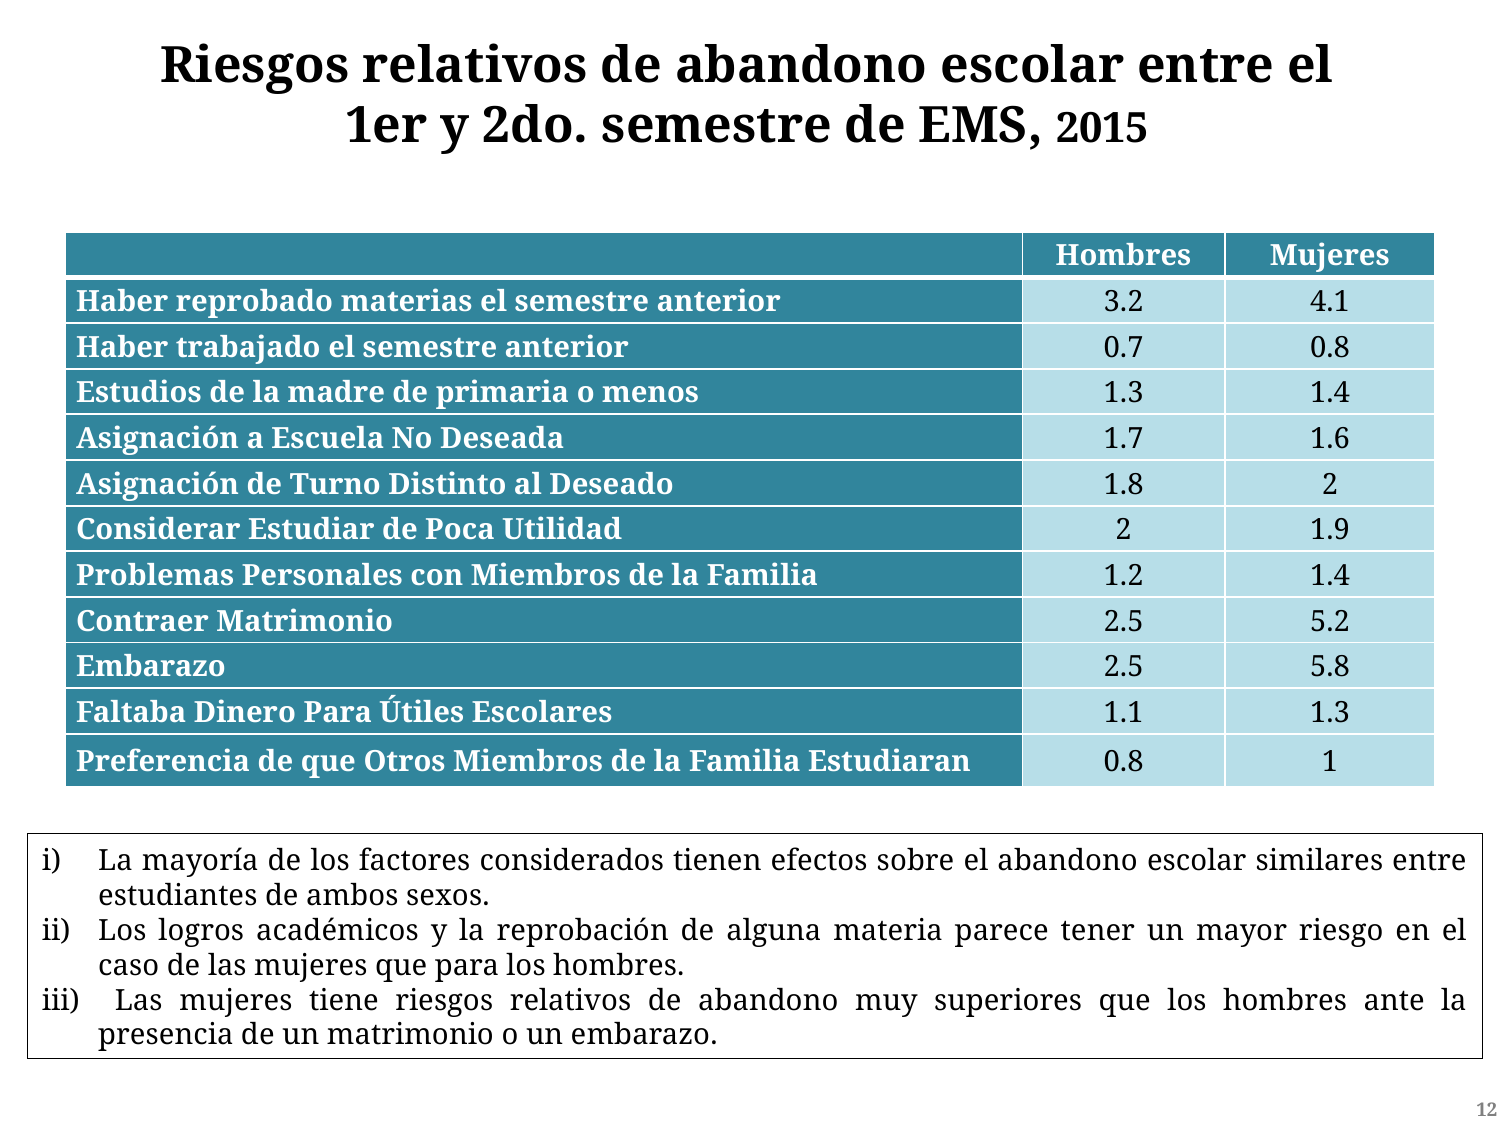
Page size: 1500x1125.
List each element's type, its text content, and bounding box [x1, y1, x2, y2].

table_cell 1 [1226, 735, 1434, 786]
table_cell 2.5 [1023, 643, 1224, 687]
table_cell 2.5 [1023, 598, 1224, 642]
table_cell Embarazo [66, 643, 1022, 687]
table_cell 1.4 [1226, 370, 1434, 413]
table_cell 1.2 [1023, 552, 1224, 596]
table_cell Haber reprobado materias el semestre anterior [66, 280, 1022, 322]
table_cell 3.2 [1023, 280, 1224, 322]
table_cell 5.2 [1226, 598, 1434, 642]
table_header [66, 233, 1022, 275]
table_cell 1.3 [1023, 370, 1224, 413]
table_header Mujeres [1226, 233, 1434, 275]
table_cell Considerar Estudiar de Poca Utilidad [66, 507, 1022, 550]
text_box La mayoría de los factores considerados tienen efectos sobre el abandono escolar similares entre estudiantes de ambos sexos. Los logros académicos y la reprobación de alguna materia parece tener un mayor riesgo en el caso de las mujeres que para los hombres. Las mujeres tiene riesgos relativos de abandono muy superiores que los hombres ante la presencia de un matrimonio o un embarazo. [27, 833, 1483, 1059]
table_cell 1.9 [1226, 507, 1434, 550]
table_cell 0.8 [1023, 735, 1224, 786]
table_cell 2 [1023, 507, 1224, 550]
table_cell Asignación a Escuela No Deseada [66, 415, 1022, 459]
slide_number 12 [1162, 1094, 1500, 1125]
table_cell 4.1 [1226, 280, 1434, 322]
table_cell 2 [1226, 461, 1434, 505]
table_cell Estudios de la madre de primaria o menos [66, 370, 1022, 413]
table_header Hombres [1023, 233, 1224, 275]
table_cell 1.1 [1023, 689, 1224, 733]
table_cell 1.4 [1226, 552, 1434, 596]
table_cell 0.8 [1226, 324, 1434, 368]
table_cell Preferencia de que Otros Miembros de la Familia Estudiaran [66, 735, 1022, 786]
table_cell Asignación de Turno Distinto al Deseado [66, 461, 1022, 505]
table_cell 0.7 [1023, 324, 1224, 368]
table_cell 1.7 [1023, 415, 1224, 459]
table_cell 5.8 [1226, 643, 1434, 687]
table_cell 1.8 [1023, 461, 1224, 505]
table_cell Problemas Personales con Miembros de la Familia [66, 552, 1022, 596]
text_box Riesgos relativos de abandono escolar entre el 1er y 2do. semestre de EMS, 2015 [19, 24, 1475, 160]
table_cell Haber trabajado el semestre anterior [66, 324, 1022, 368]
table_cell 1.3 [1226, 689, 1434, 733]
table_cell Faltaba Dinero Para Útiles Escolares [66, 689, 1022, 733]
table_cell 1.6 [1226, 415, 1434, 459]
table_cell Contraer Matrimonio [66, 598, 1022, 642]
